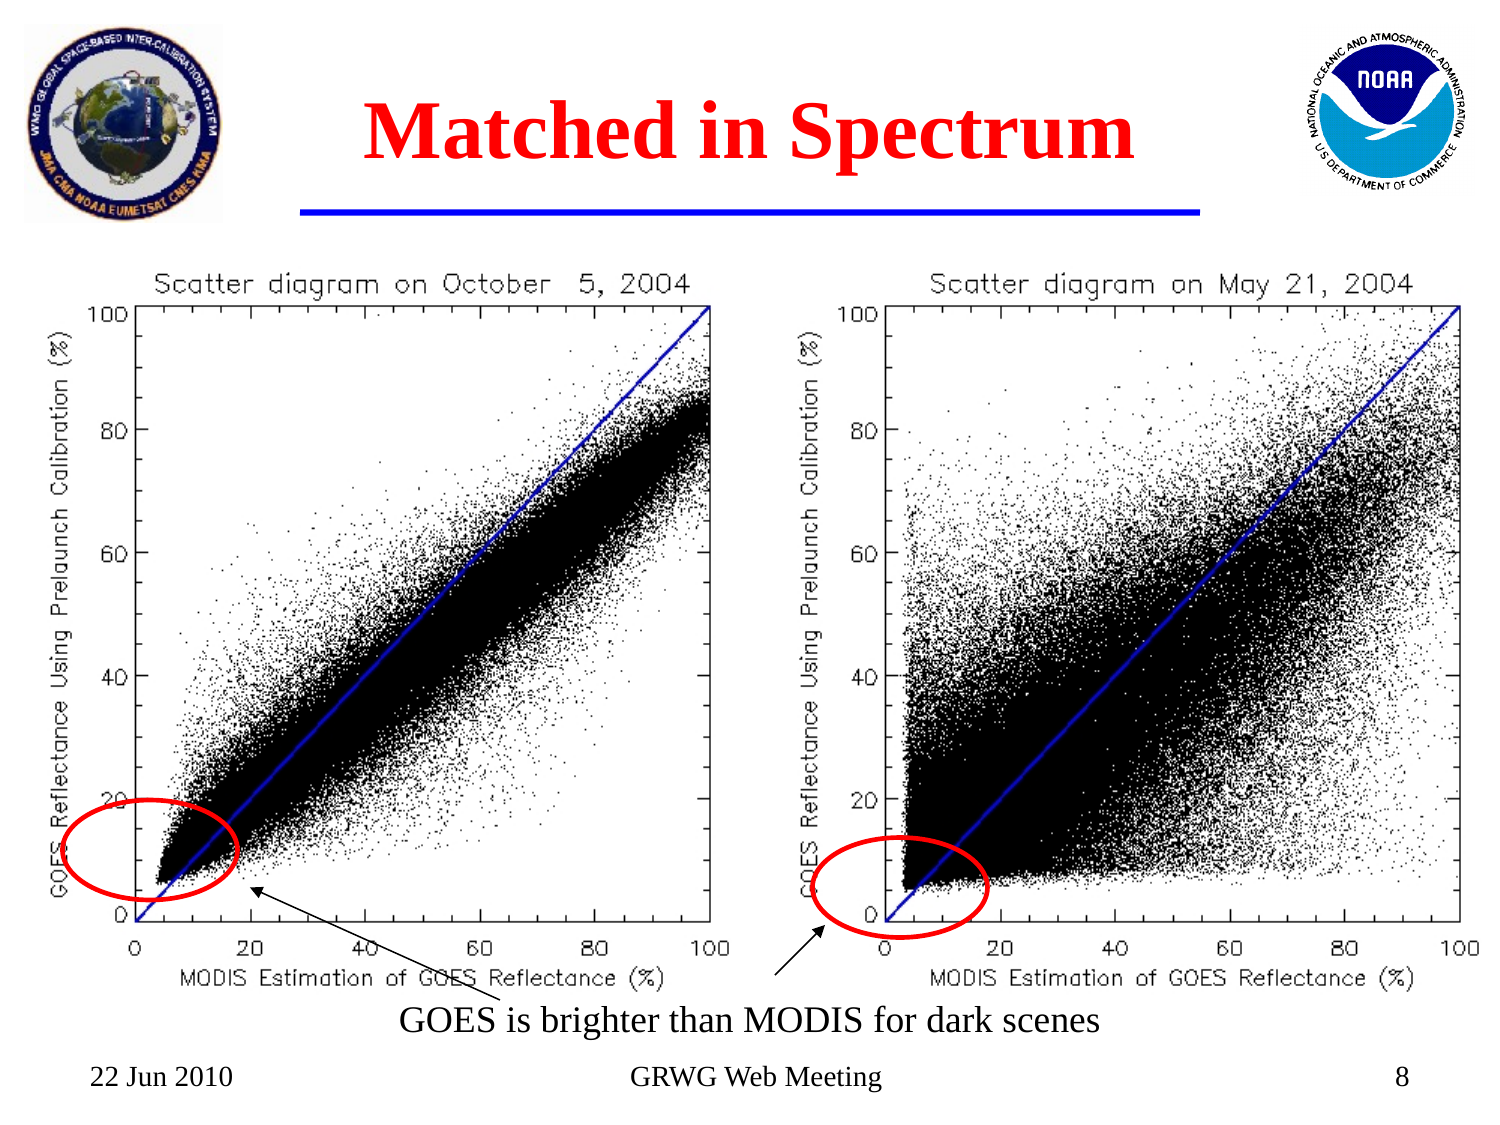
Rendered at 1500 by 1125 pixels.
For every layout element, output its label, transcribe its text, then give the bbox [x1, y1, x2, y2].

title Matched in Spectrum [224, 49, 1276, 201]
picture [0, 262, 1500, 1013]
picture [1299, 24, 1475, 196]
slide_number 8 [1074, 1049, 1426, 1104]
picture [24, 24, 223, 223]
text_box GOES is brighter than MODIS for dark scenes [299, 1021, 1200, 1048]
